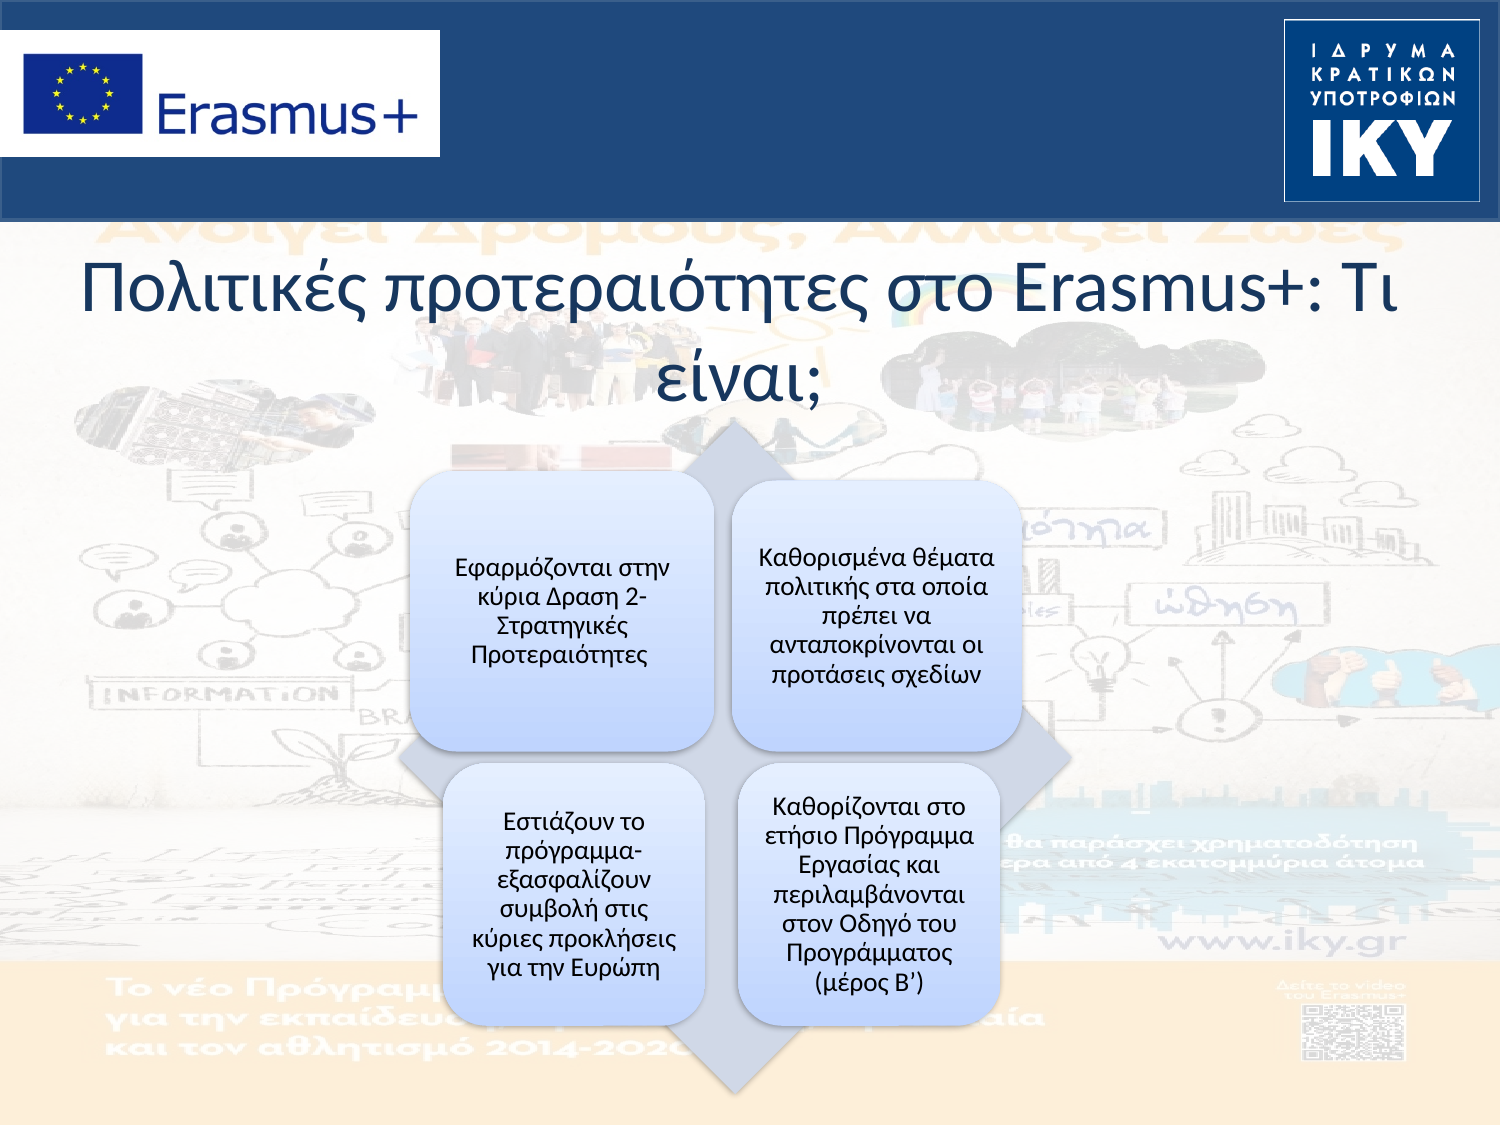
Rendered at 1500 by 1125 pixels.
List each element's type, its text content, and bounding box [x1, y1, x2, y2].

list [0, 420, 1471, 1095]
text_box [0, 0, 1500, 222]
title Πολιτικές προτεραιότητες στο Erasmus+: Τι είναι; [64, 243, 1415, 409]
picture [0, 30, 440, 157]
picture [1283, 18, 1480, 202]
